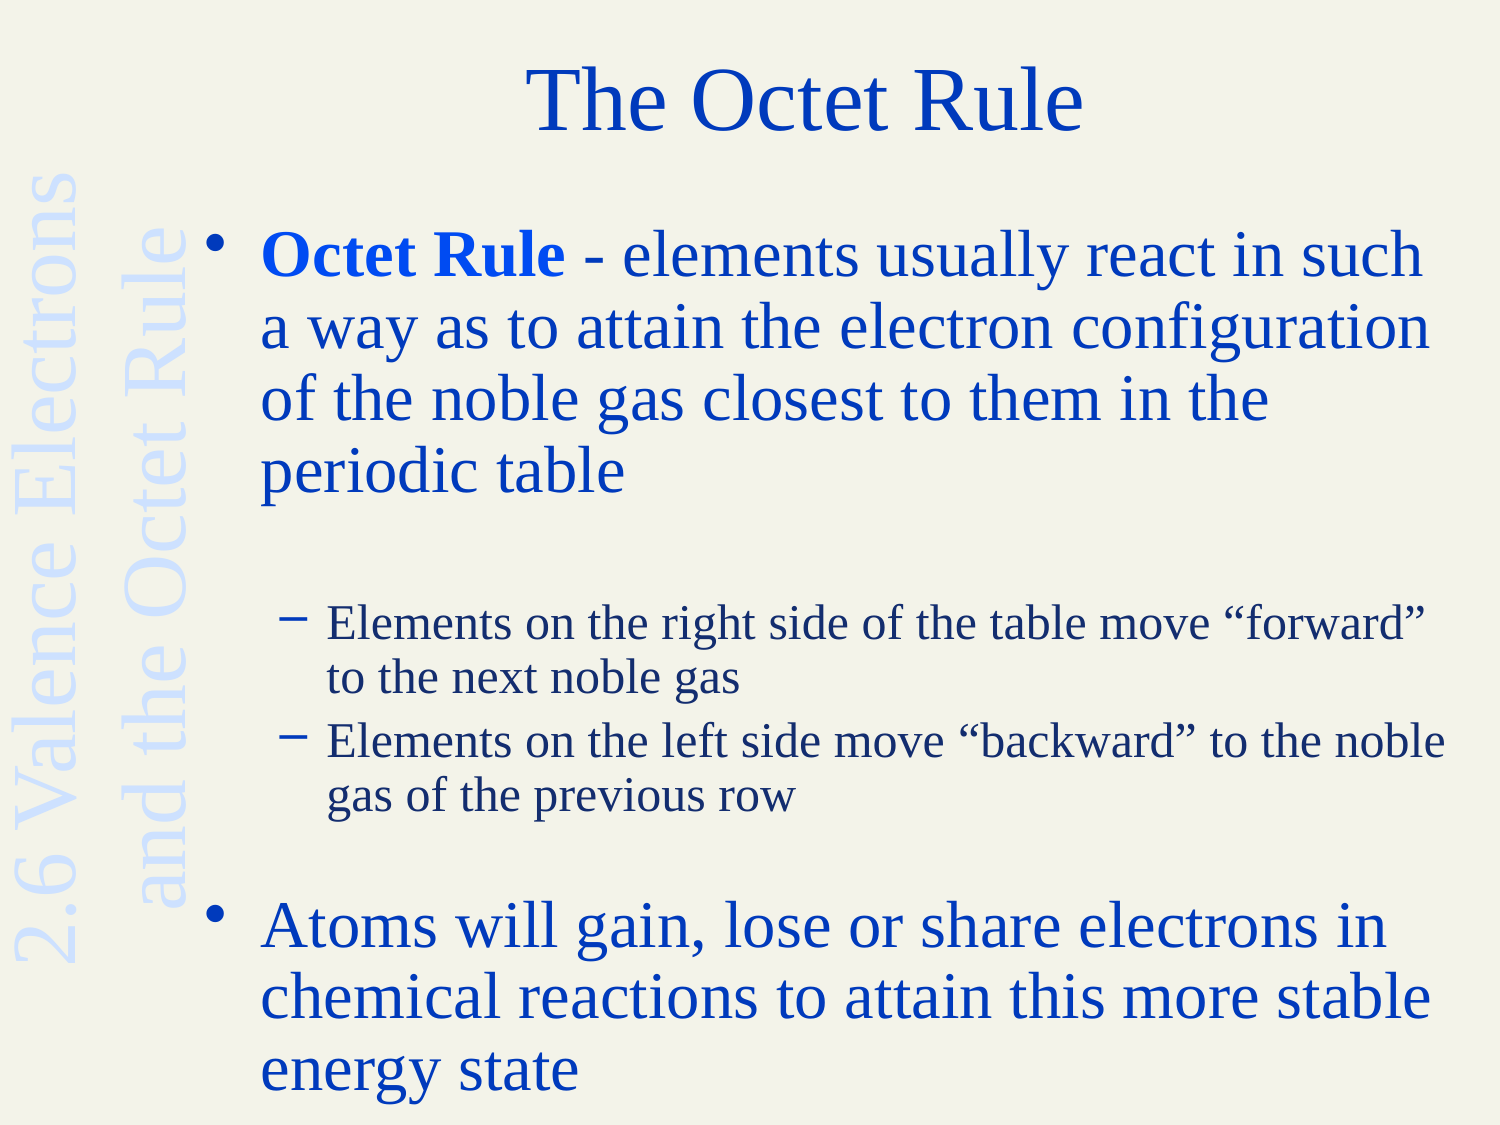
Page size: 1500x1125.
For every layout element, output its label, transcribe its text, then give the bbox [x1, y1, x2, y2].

list Octet Rule - elements usually react in such a way as to attain the electron configuration of the noble gas closest to them in the periodic table Elements on the right side of the table move “forward” to the next noble gas Elements on the left side move “backward” to the noble gas of the previous row Atoms will gain, lose or share electrons in chemical reactions to attain this more stable energy state [189, 211, 1465, 1053]
title The Octet Rule [168, 0, 1444, 188]
text_box 2.6 Valence Electrons and the Octet Rule [0, 100, 188, 1038]
